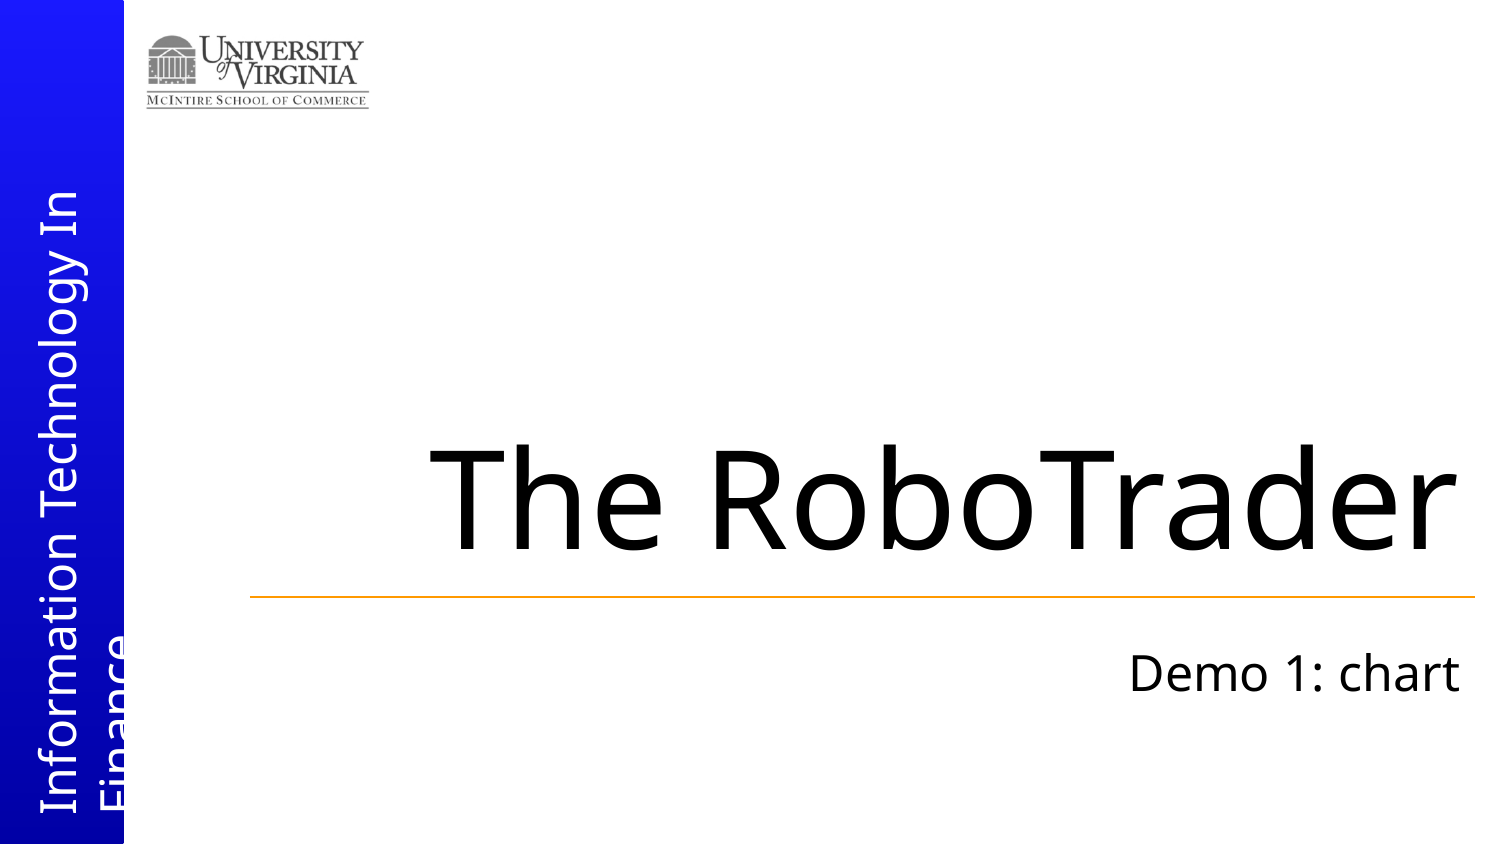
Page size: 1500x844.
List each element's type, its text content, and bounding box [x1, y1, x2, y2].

title The RoboTrader [249, 234, 1475, 585]
subtitle Demo 1: chart [249, 634, 1475, 772]
